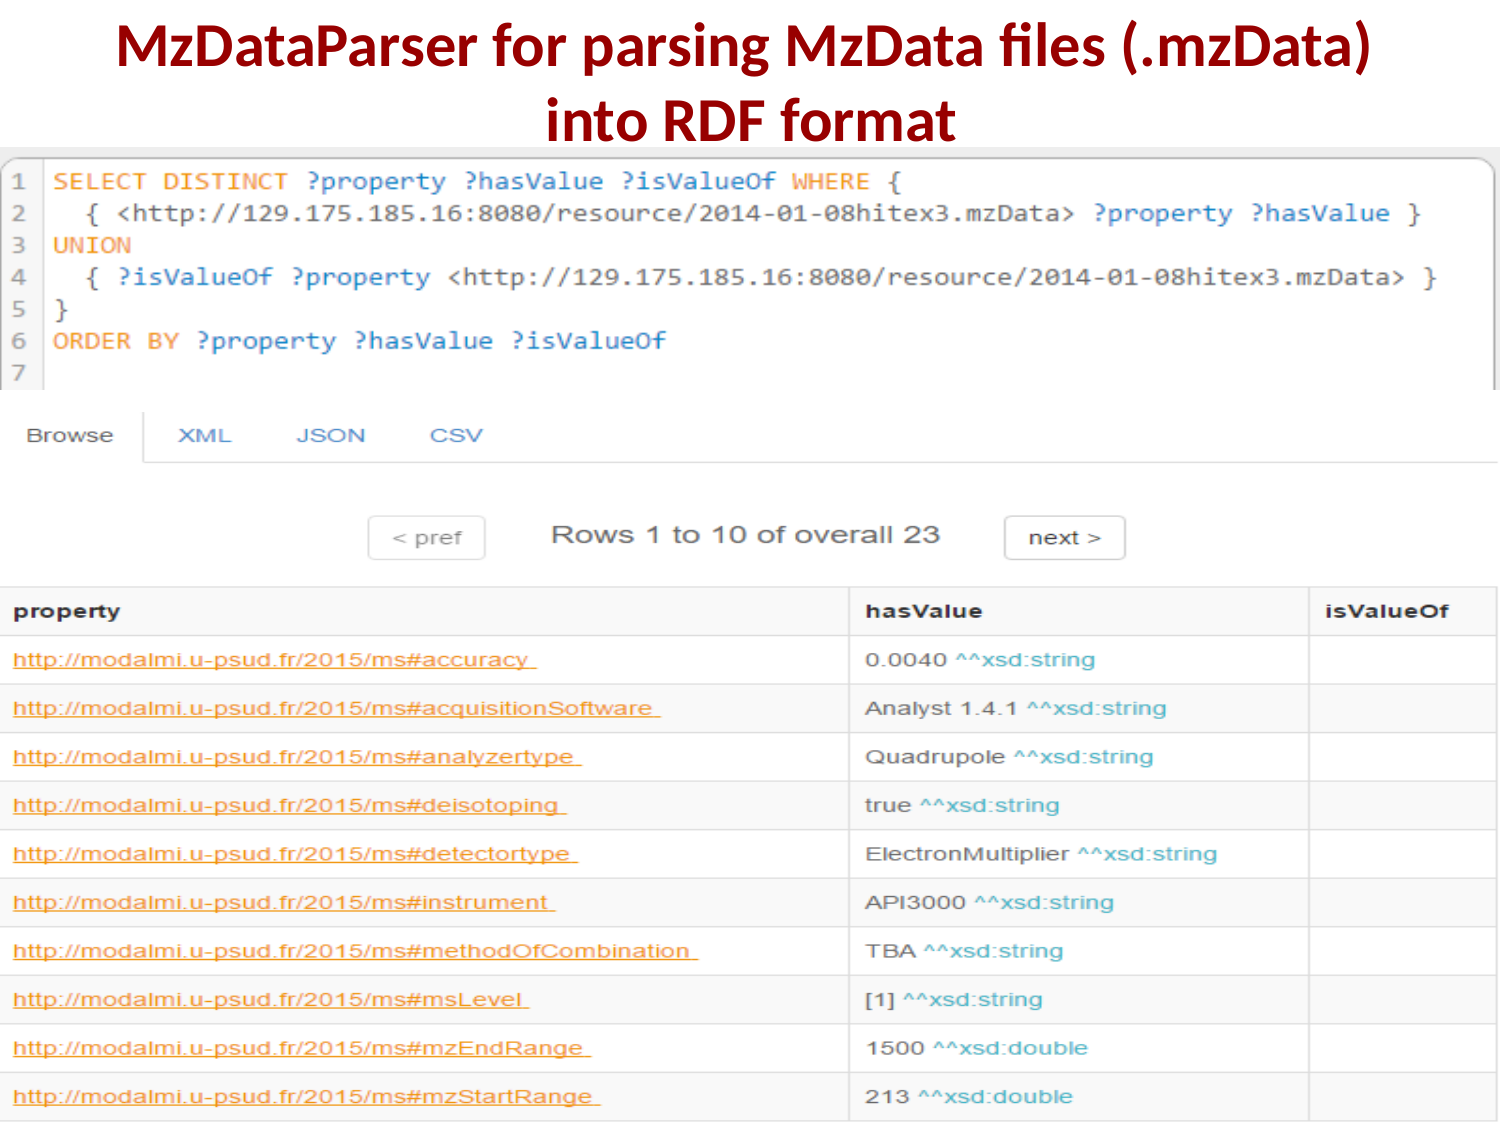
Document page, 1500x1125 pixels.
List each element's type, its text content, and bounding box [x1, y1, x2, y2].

picture [0, 146, 1500, 390]
title MzDataParser for parsing MzData files (.mzData) into RDF format [25, 7, 1479, 145]
picture [0, 412, 1500, 1123]
